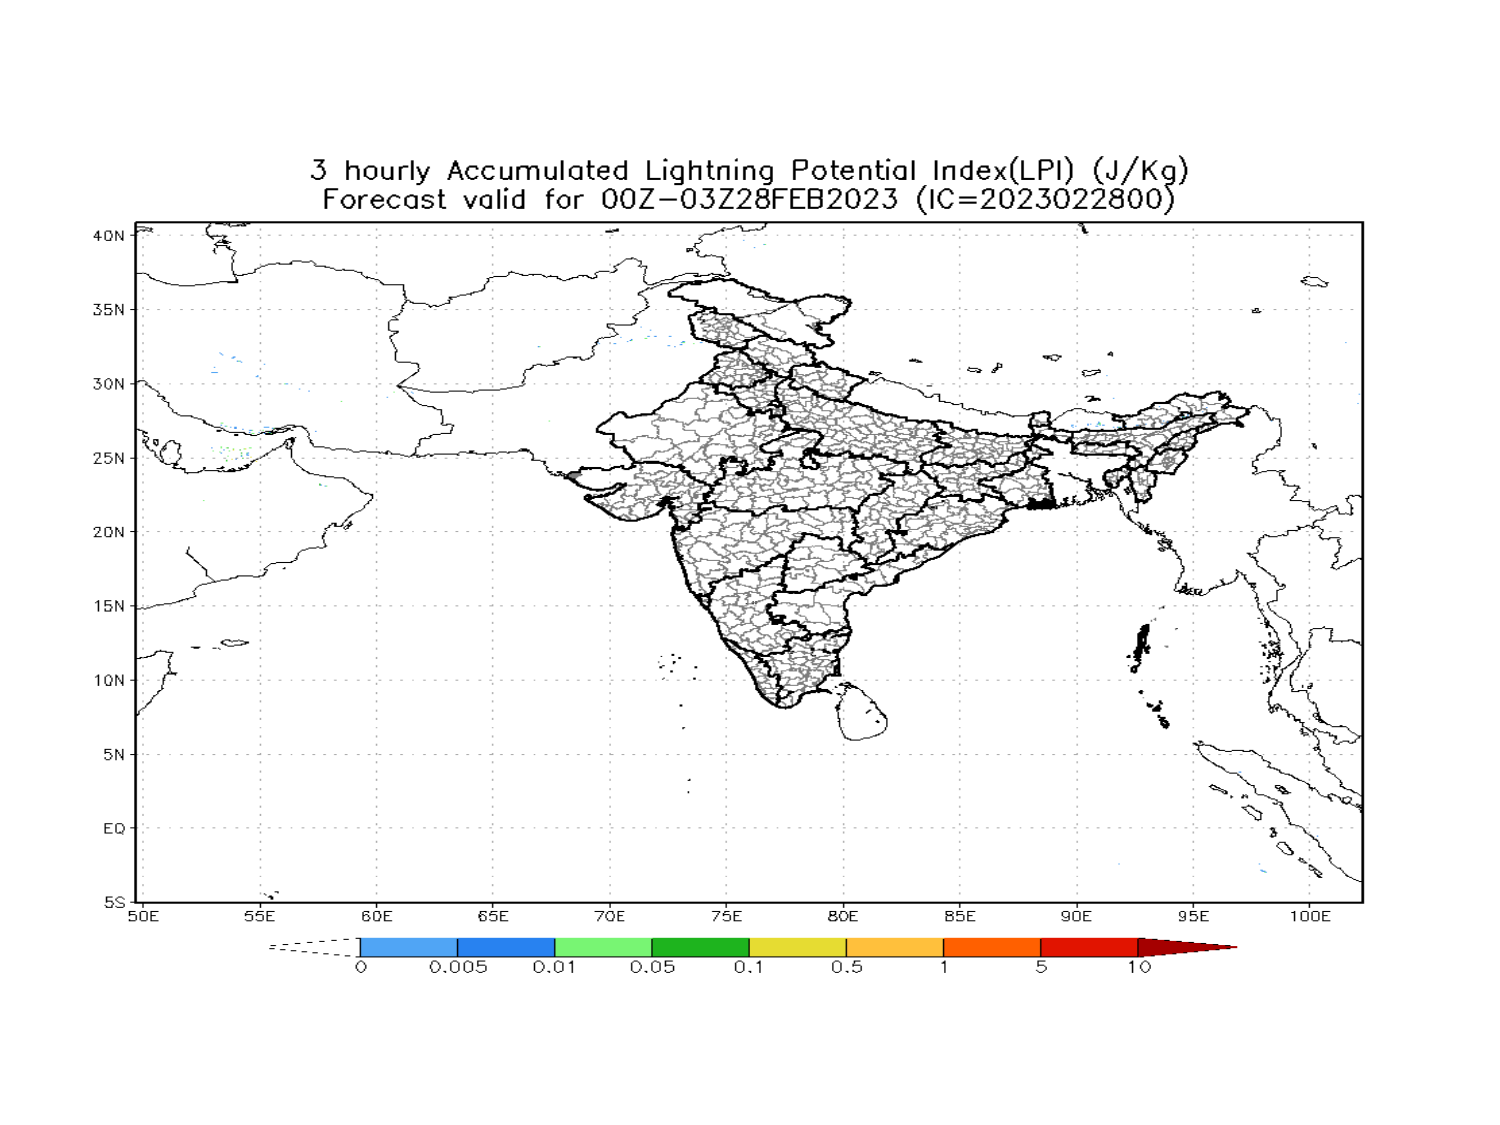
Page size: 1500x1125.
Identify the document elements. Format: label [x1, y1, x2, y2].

picture [74, 149, 1426, 976]
